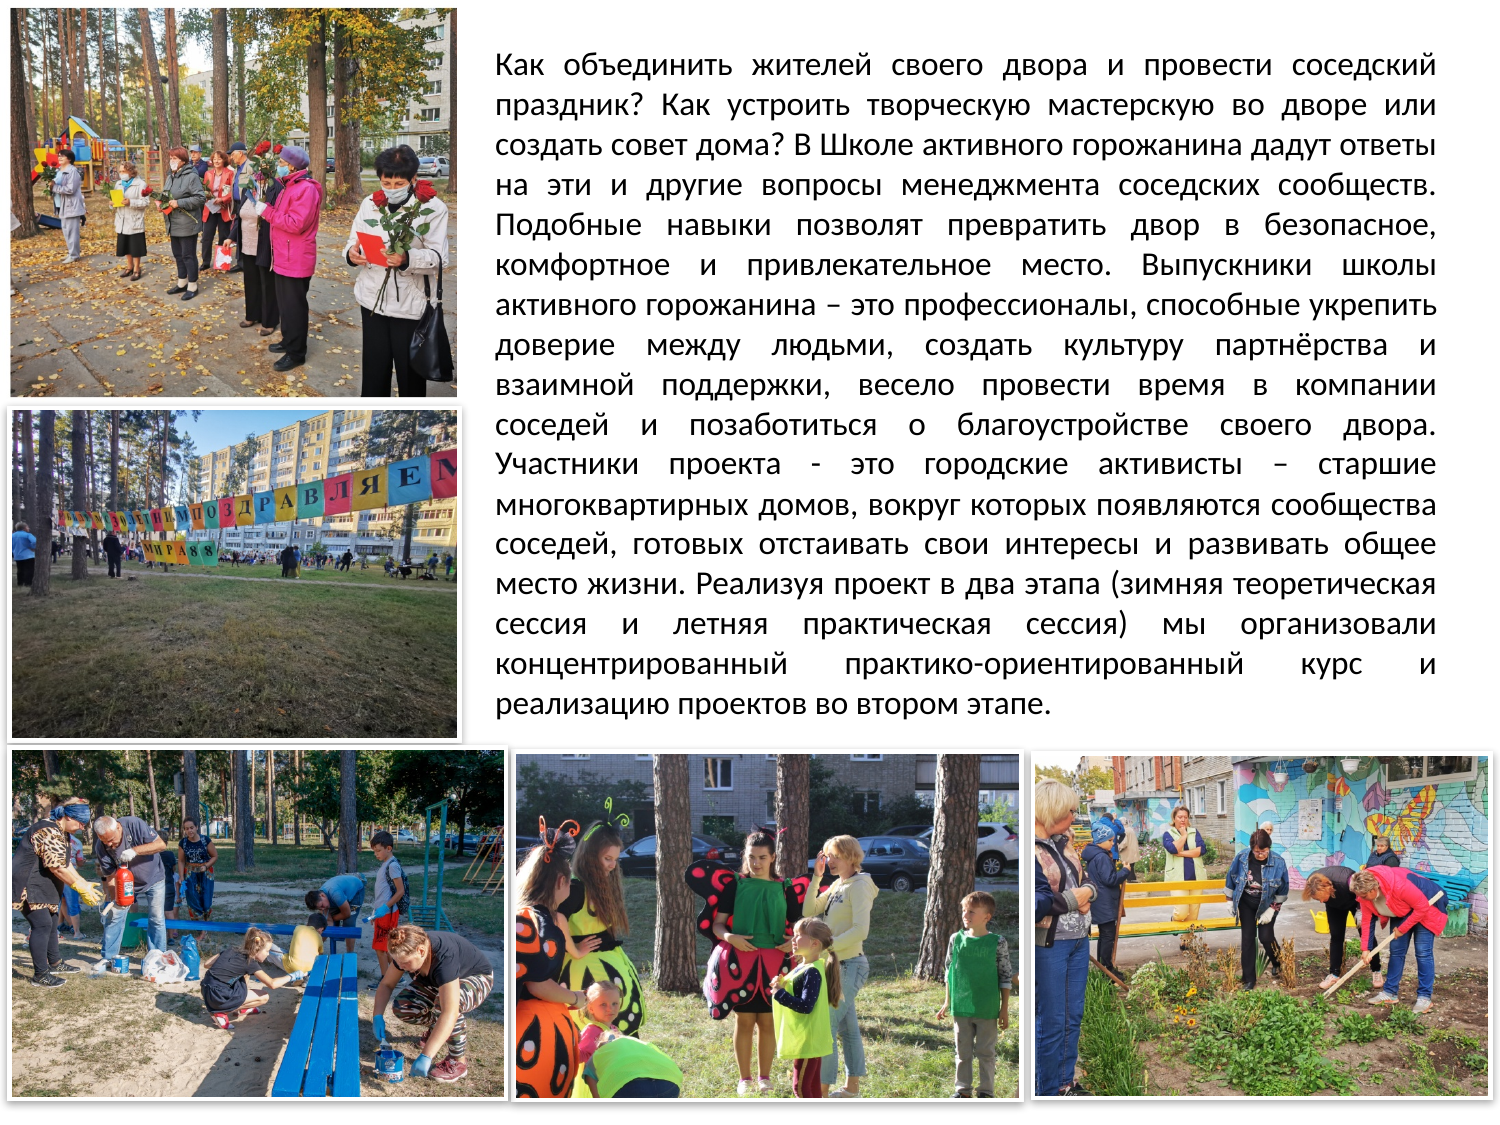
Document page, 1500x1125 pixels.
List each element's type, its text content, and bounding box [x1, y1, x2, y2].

picture [1034, 755, 1489, 1096]
picture [11, 749, 505, 1097]
picture [515, 753, 1020, 1098]
picture [0, 0, 458, 402]
text_box Как объединить жителей своего двора и провести соседский праздник? Как устроить творческую мастерскую во дворе или создать совет дома? В Школе активного горожанина дадут ответы на эти и другие вопросы менеджмента соседских сообществ. Подобные навыки позволят превратить двор в безопасное, комфортное и привлекательное место. Выпускники школы активного горожанина – это профессионалы, способные укрепить доверие между людьми, создать культуру партнёрства и взаимной поддержки, весело провести время в компании соседей и позаботиться о благоустройстве своего двора. Участники проекта - это городские активисты – старшие многоквартирных домов, вокруг которых появляются сообщества соседей, готовых отстаивать свои интересы и развивать общее место жизни. Реализуя проект в два этапа (зимняя теоретическая сессия и летняя практическая сессия) мы организовали концентрированный практико-ориентированный курс и реализацию проектов во втором этапе. [480, 35, 1453, 729]
picture [11, 409, 458, 739]
